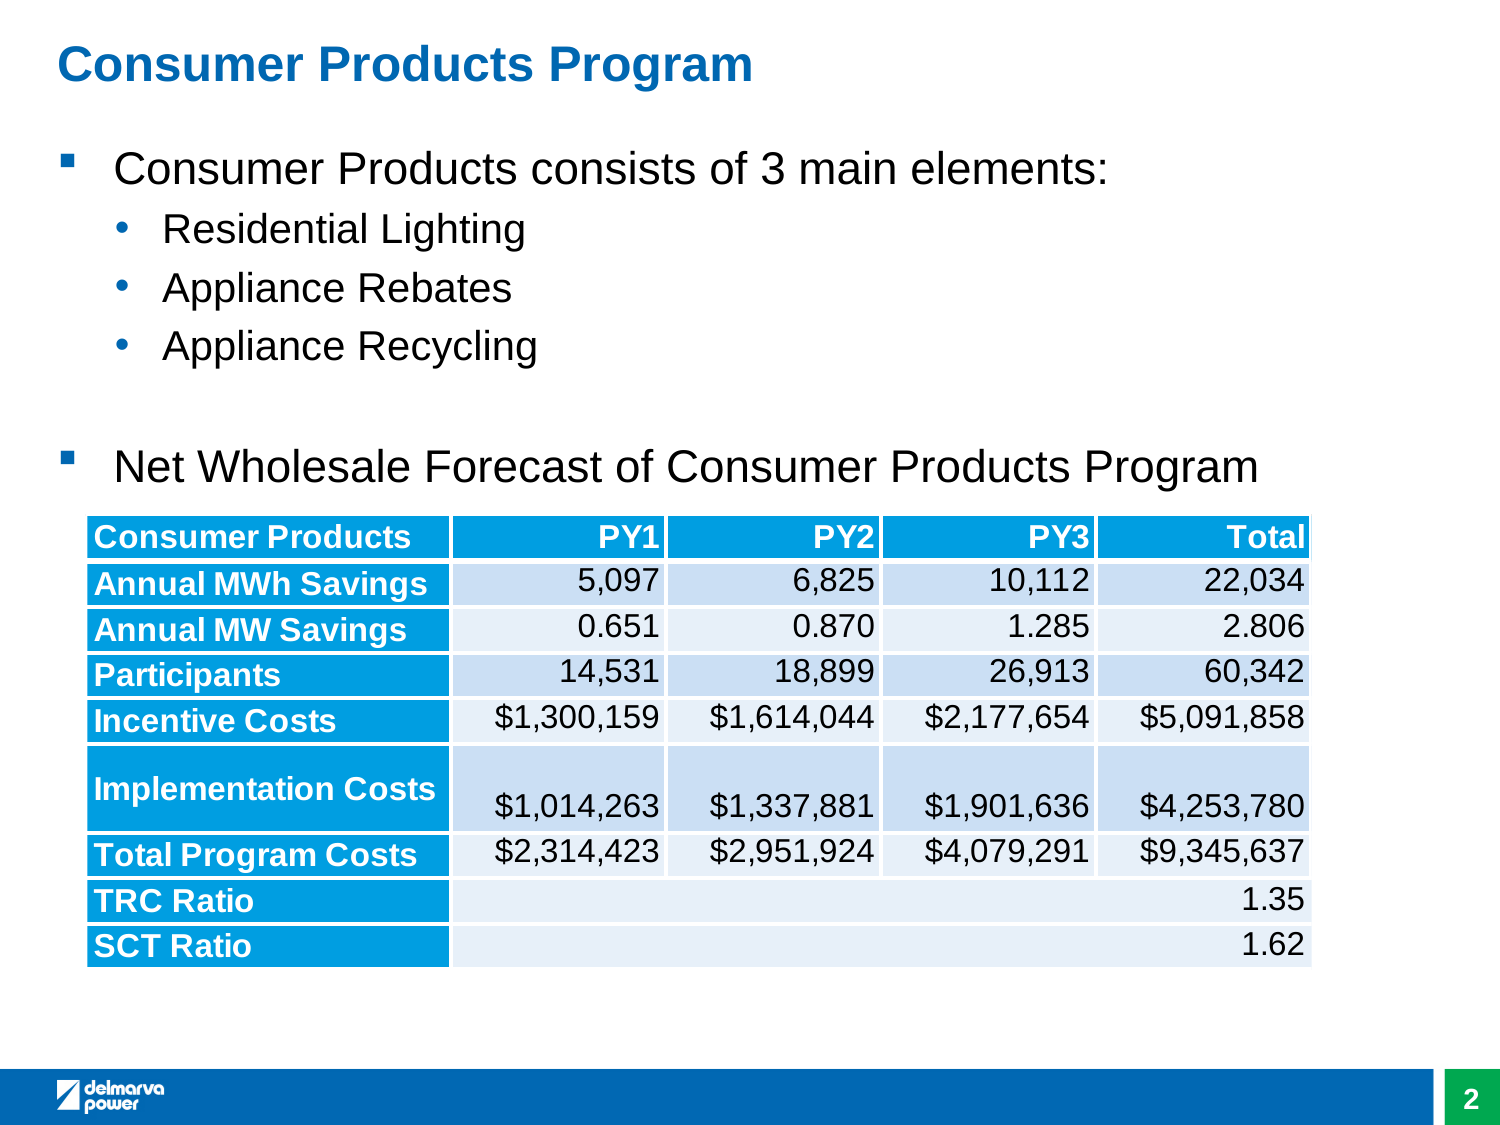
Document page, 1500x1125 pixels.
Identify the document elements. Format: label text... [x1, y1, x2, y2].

list Consumer Products consists of 3 main elements: Residential Lighting Appliance Rebates Appliance Recycling Net Wholesale Forecast of Consumer Products Program [57, 138, 1370, 1085]
picture [0, 0, 1500, 1125]
title Consumer Products Program [57, 15, 1407, 109]
